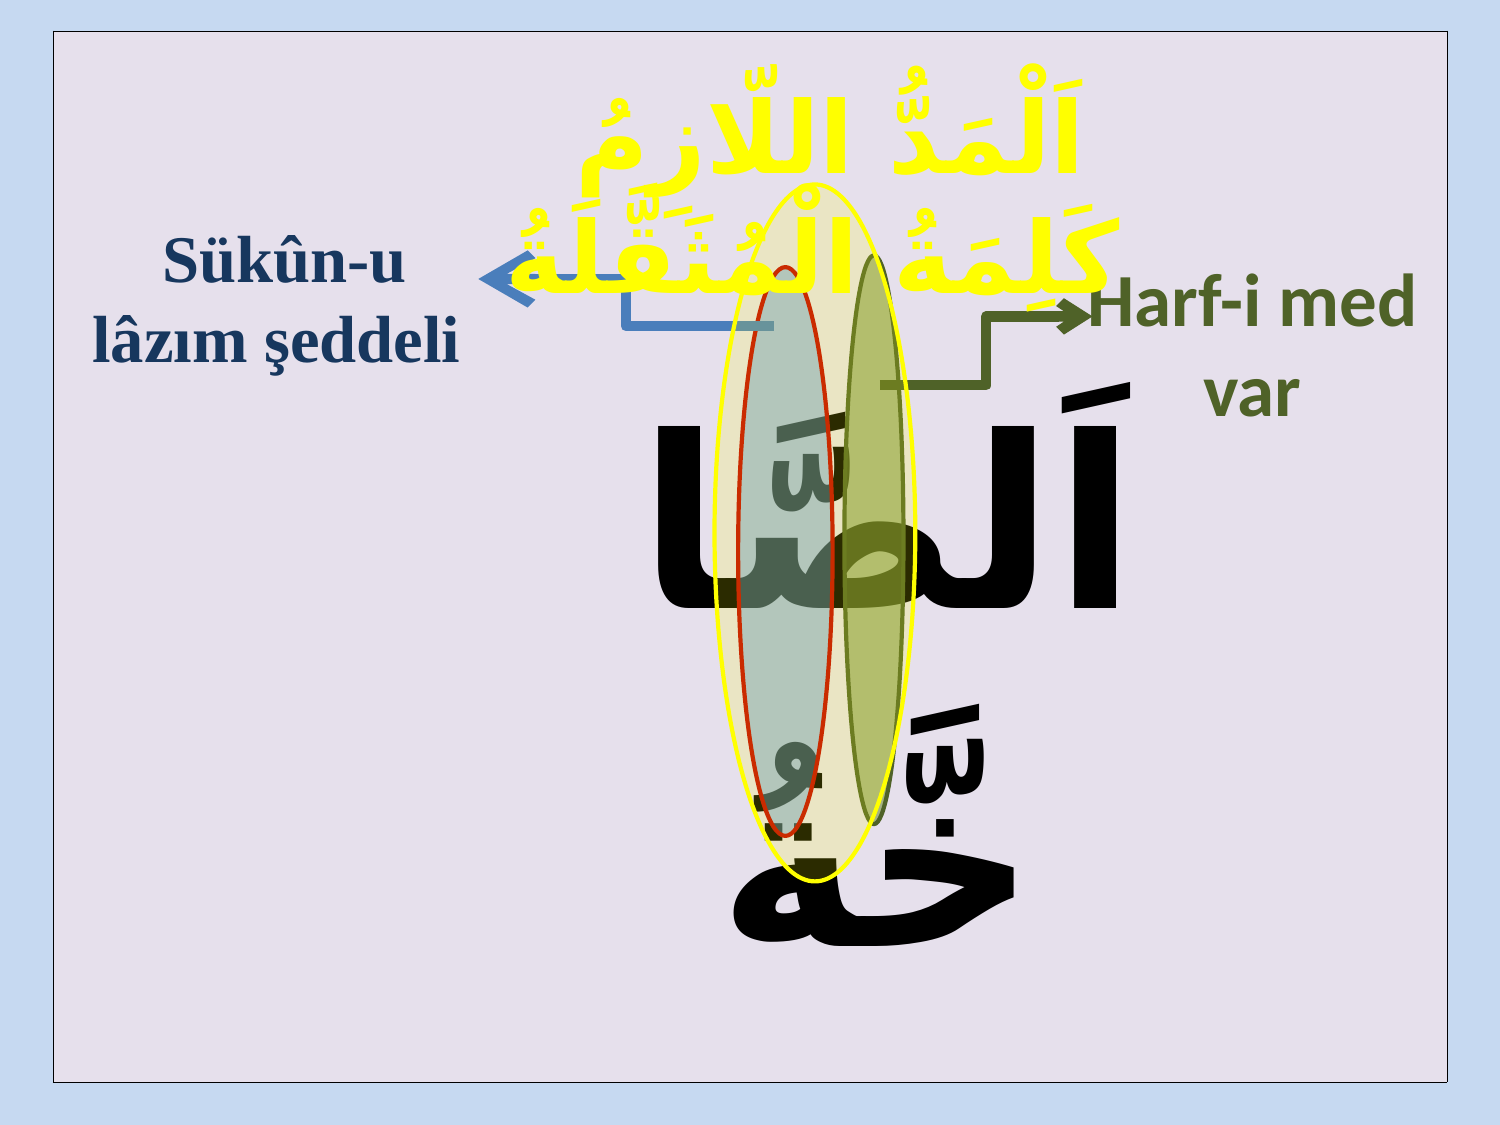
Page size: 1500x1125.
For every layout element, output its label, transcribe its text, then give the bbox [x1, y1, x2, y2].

text_box Sükûn-u lâzım şeddeli [64, 208, 506, 409]
text_box اَلْمَدُّ اللّازِمُ كَلِمَةُ الْمُثَقَّلَةُ [419, 66, 1207, 173]
text_box [872, 753, 896, 827]
text_box Harf-i med var [1068, 243, 1436, 445]
text_box [712, 182, 918, 884]
text_box اَلصَّاخَّةُ [513, 361, 1152, 1012]
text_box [879, 316, 1093, 386]
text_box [478, 278, 774, 327]
table_header [54, 32, 1447, 1082]
